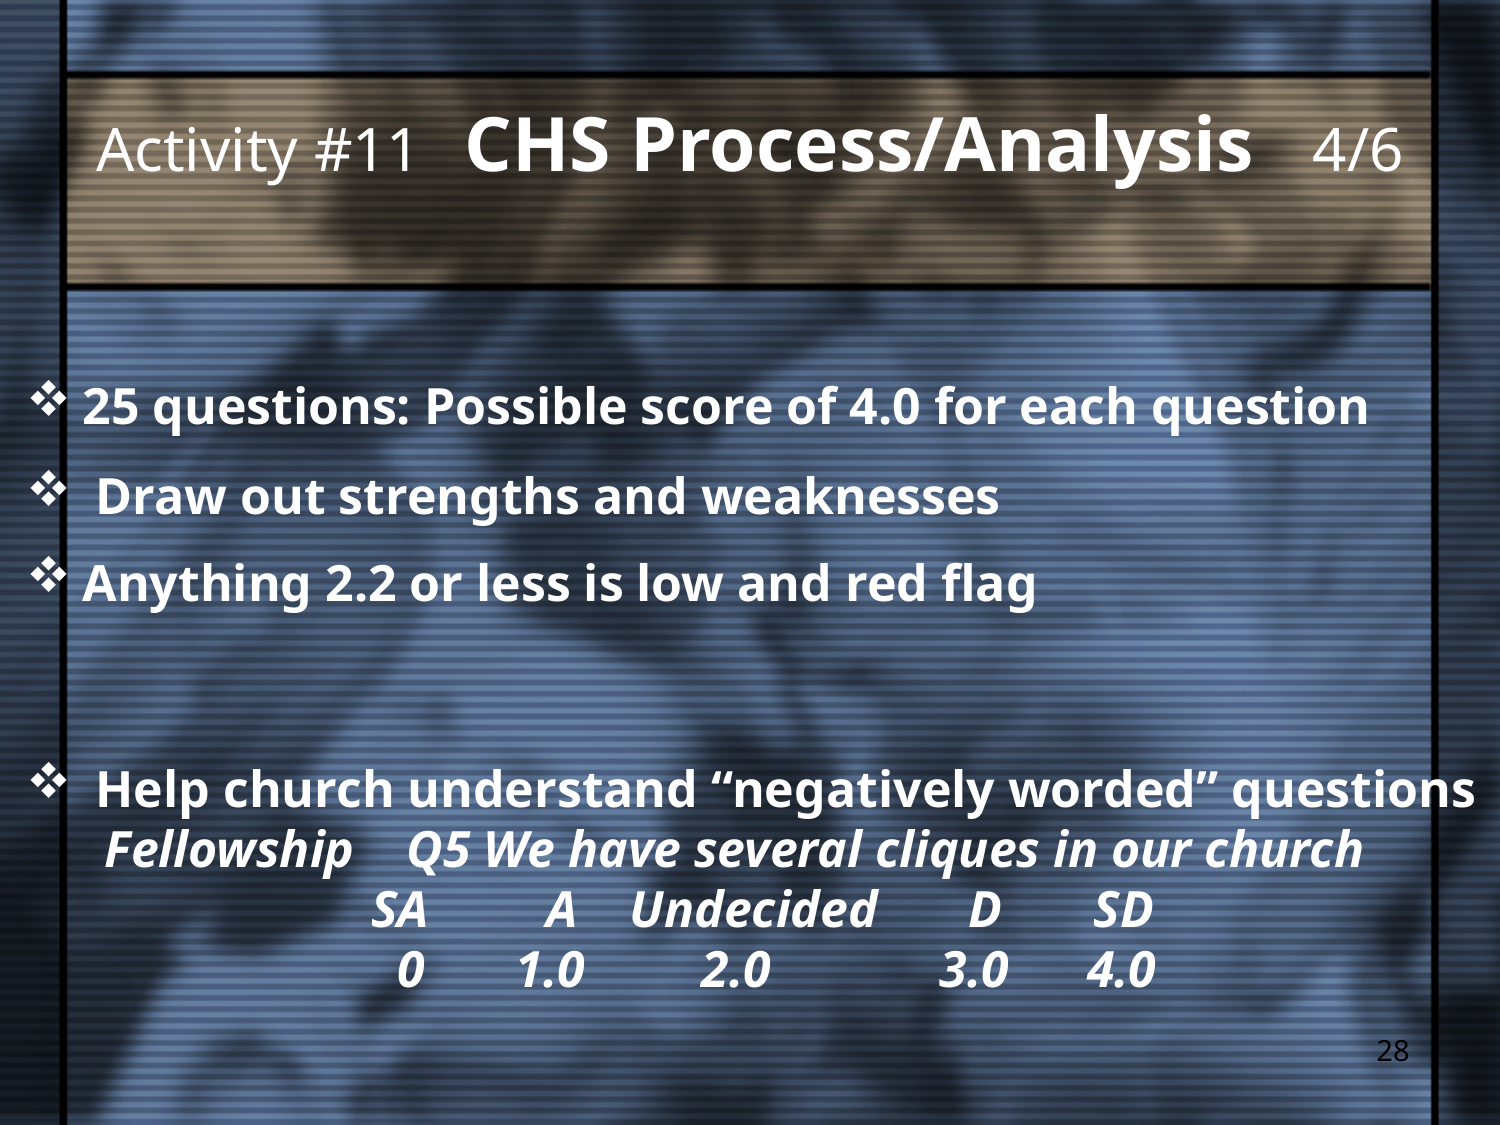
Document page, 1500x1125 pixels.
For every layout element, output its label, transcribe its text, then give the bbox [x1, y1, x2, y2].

title Activity #11 CHS Process/Analysis 4/6 [75, 45, 1425, 233]
picture [0, 0, 1500, 1125]
text_box 25 questions: Possible score of 4.0 for each question Draw out strengths and weaknesses Anything 2.2 or less is low and red flag Help church understand “negatively worded” questions Fellowship Q5 We have several cliques in our church SA A Undecided D SD 0 1.0 2.0 3.0 4.0 [11, 337, 1500, 1005]
slide_number 28 [1074, 1024, 1426, 1103]
